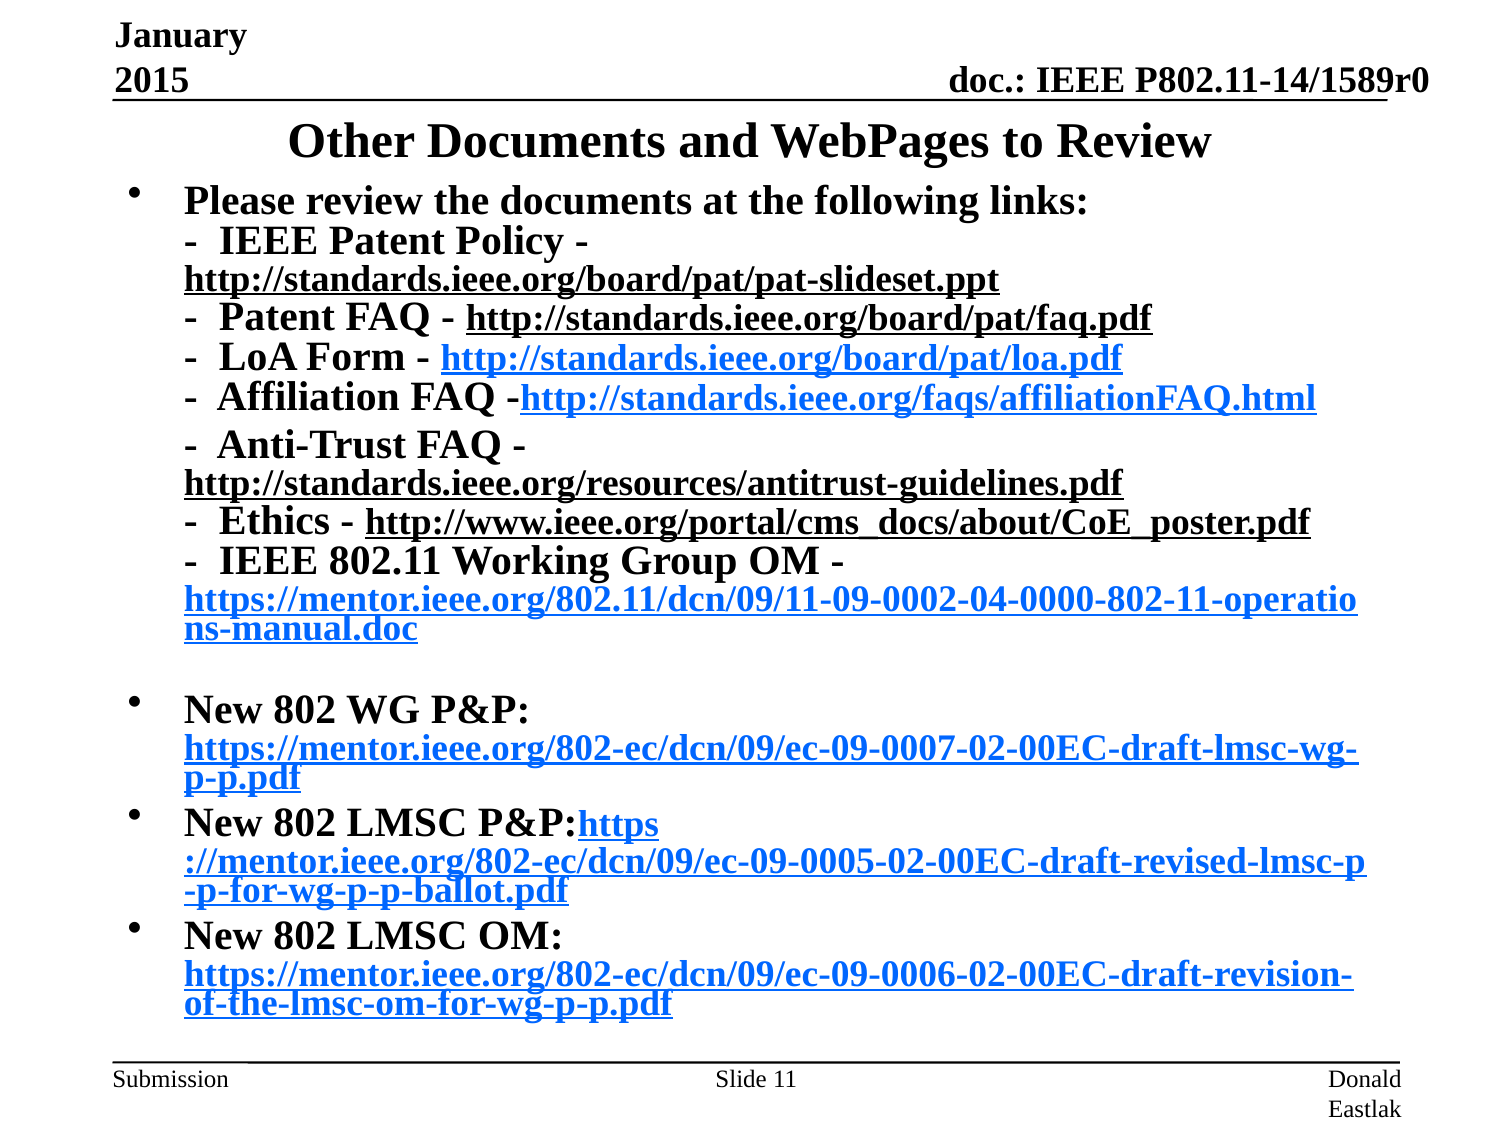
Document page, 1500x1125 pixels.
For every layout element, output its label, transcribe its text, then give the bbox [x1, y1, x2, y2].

slide_number Slide 11 [712, 1062, 800, 1093]
footer Donald Eastlake 3rd, Huawei Technologies [1325, 1062, 1402, 1093]
list Please review the documents at the following links: - IEEE Patent Policy - http://standards.ieee.org/board/pat/pat-slideset.ppt - Patent FAQ - http://standards.ieee.org/board/pat/faq.pdf - LoA Form - http://standards.ieee.org/board/pat/loa.pdf - Affiliation FAQ -http://standards.ieee.org/faqs/affiliationFAQ.html - Anti-Trust FAQ - http://standards.ieee.org/resources/antitrust-guidelines.pdf - Ethics - http://www.ieee.org/portal/cms_docs/about/CoE_poster.pdf - IEEE 802.11 Working Group OM - https://mentor.ieee.org/802.11/dcn/09/11-09-0002-04-0000-802-11-operations-manual.doc New 802 WG P&P: https://mentor.ieee.org/802-ec/dcn/09/ec-09-0007-02-00EC-draft-lmsc-wg-p-p.pdf New 802 LMSC P&P:https://mentor.ieee.org/802-ec/dcn/09/ec-09-0005-02-00EC-draft-revised-lmsc-p-p-for-wg-p-p-ballot.pdf New 802 LMSC OM: https://mentor.ieee.org/802-ec/dcn/09/ec-09-0006-02-00EC-draft-revision-of-the-lmsc-om-for-wg-p-p.pdf [112, 174, 1388, 1050]
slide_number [114, 54, 290, 87]
title Other Documents and WebPages to Review [112, 87, 1388, 174]
